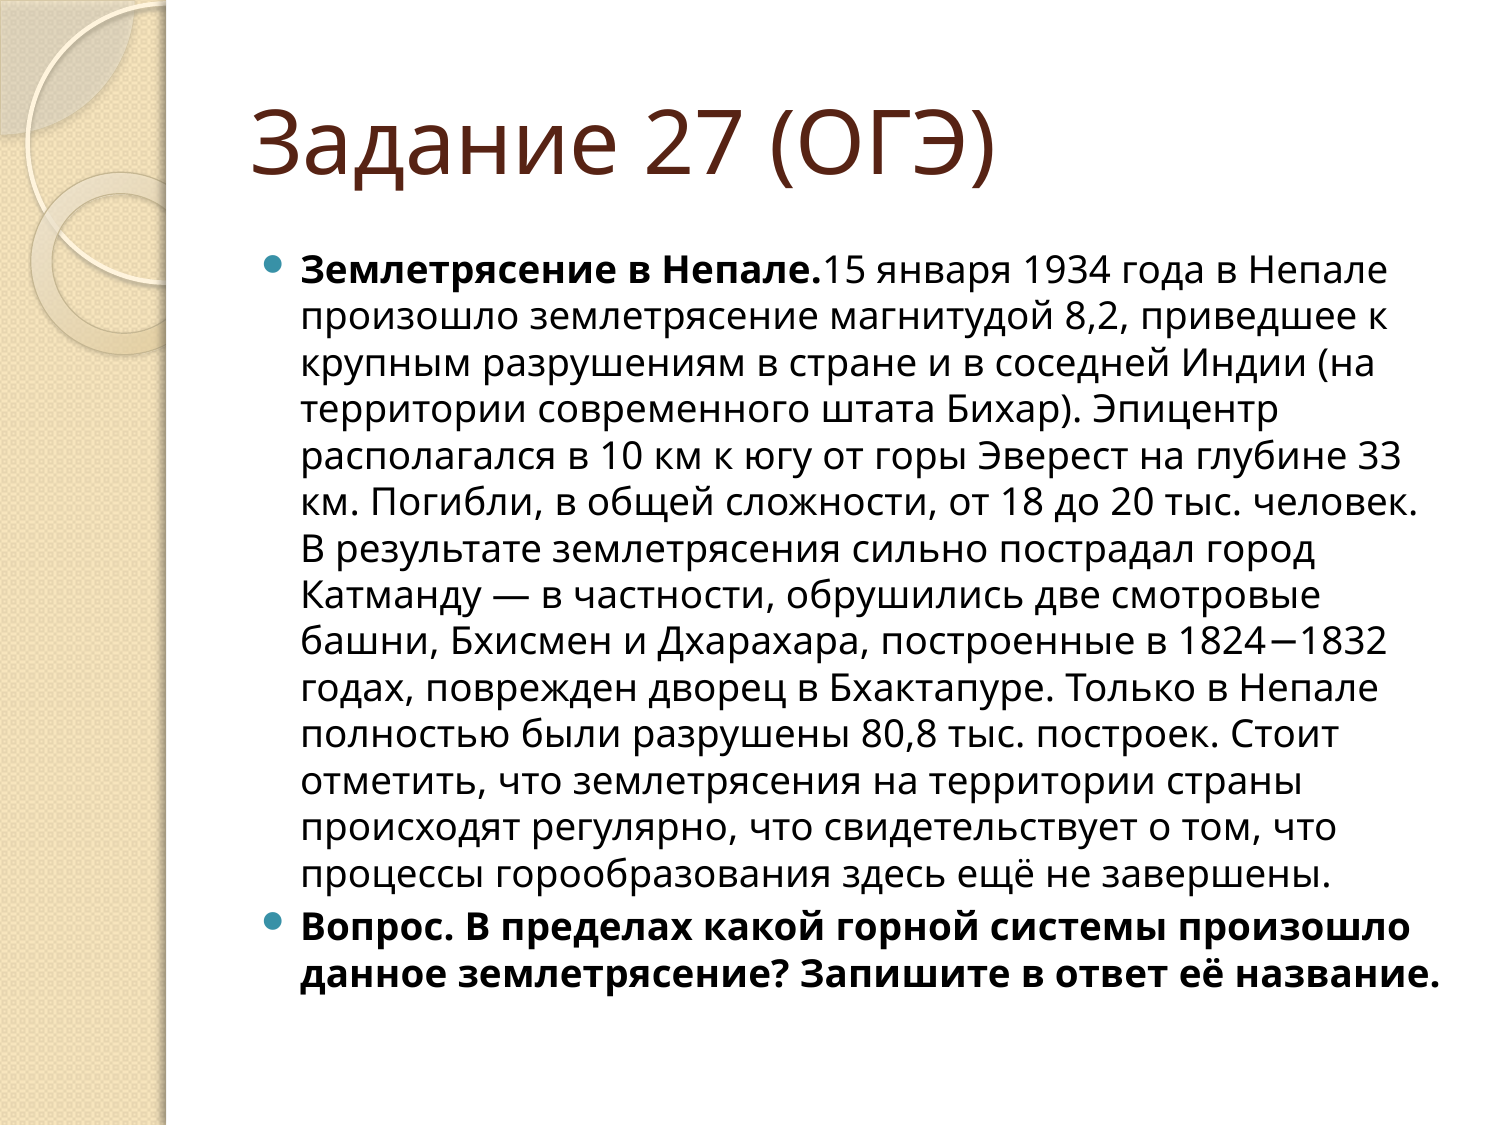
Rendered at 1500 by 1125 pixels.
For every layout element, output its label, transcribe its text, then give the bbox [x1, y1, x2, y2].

title Задание 27 (ОГЭ) [235, 45, 1466, 233]
list Землетрясение в Непале.15 января 1934 года в Непале произошло землетрясение магнитудой 8,2, приведшее к крупным разрушениям в стране и в соседней Индии (на территории современного штата Бихар). Эпицентр располагался в 10 км к югу от горы Эверест на глубине 33 км. Погибли, в общей сложности, от 18 до 20 тыс. человек. В результате землетрясения сильно пострадал город Катманду — в частности, обрушились две смотровые башни, Бхисмен и Дхарахара, построенные в 1824−1832 годах, поврежден дворец в Бхактапуре. Только в Непале полностью были разрушены 80,8 тыс. построек. Стоит отметить, что землетрясения на территории страны происходят регулярно, что свидетельствует о том, что процессы горообразования здесь ещё не завершены. Вопрос. В пределах какой горной системы произошло данное землетрясение? Запишите в ответ её название. [235, 237, 1466, 1025]
